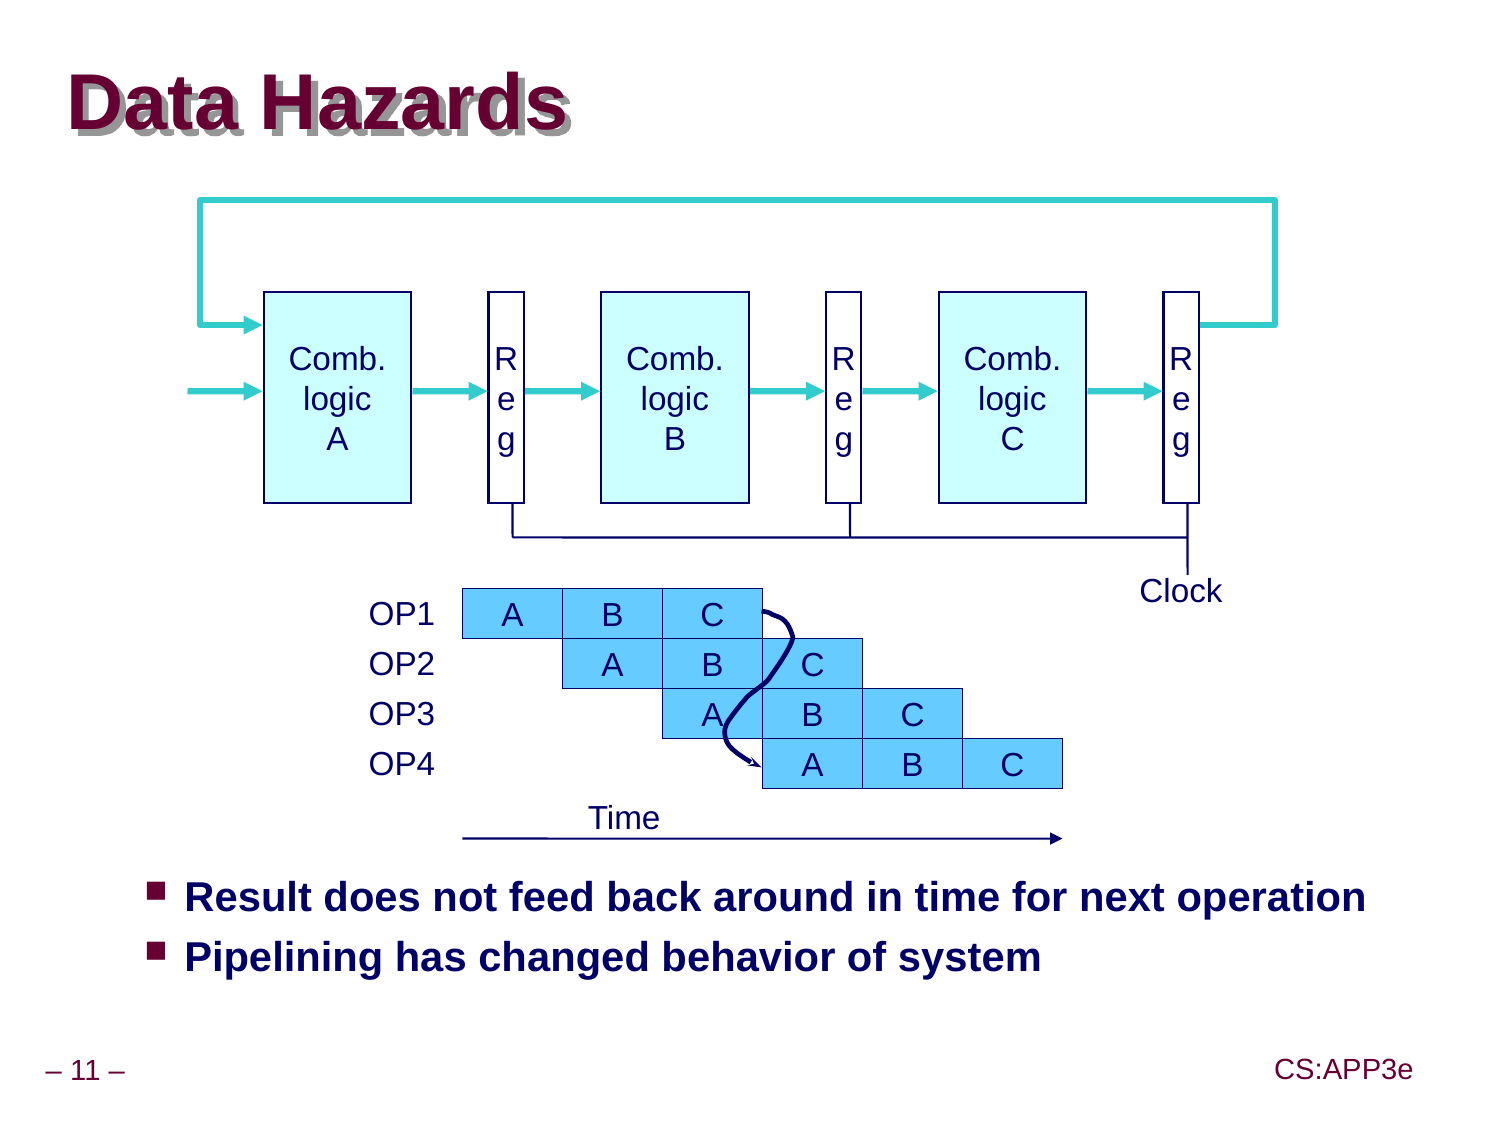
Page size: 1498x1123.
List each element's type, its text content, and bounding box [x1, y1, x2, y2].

title Data Hazards [66, 40, 1495, 169]
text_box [312, 587, 1063, 844]
list Result does not feed back around in time for next operation Pipelining has changed behavior of system [47, 862, 1409, 1056]
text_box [187, 199, 1276, 618]
